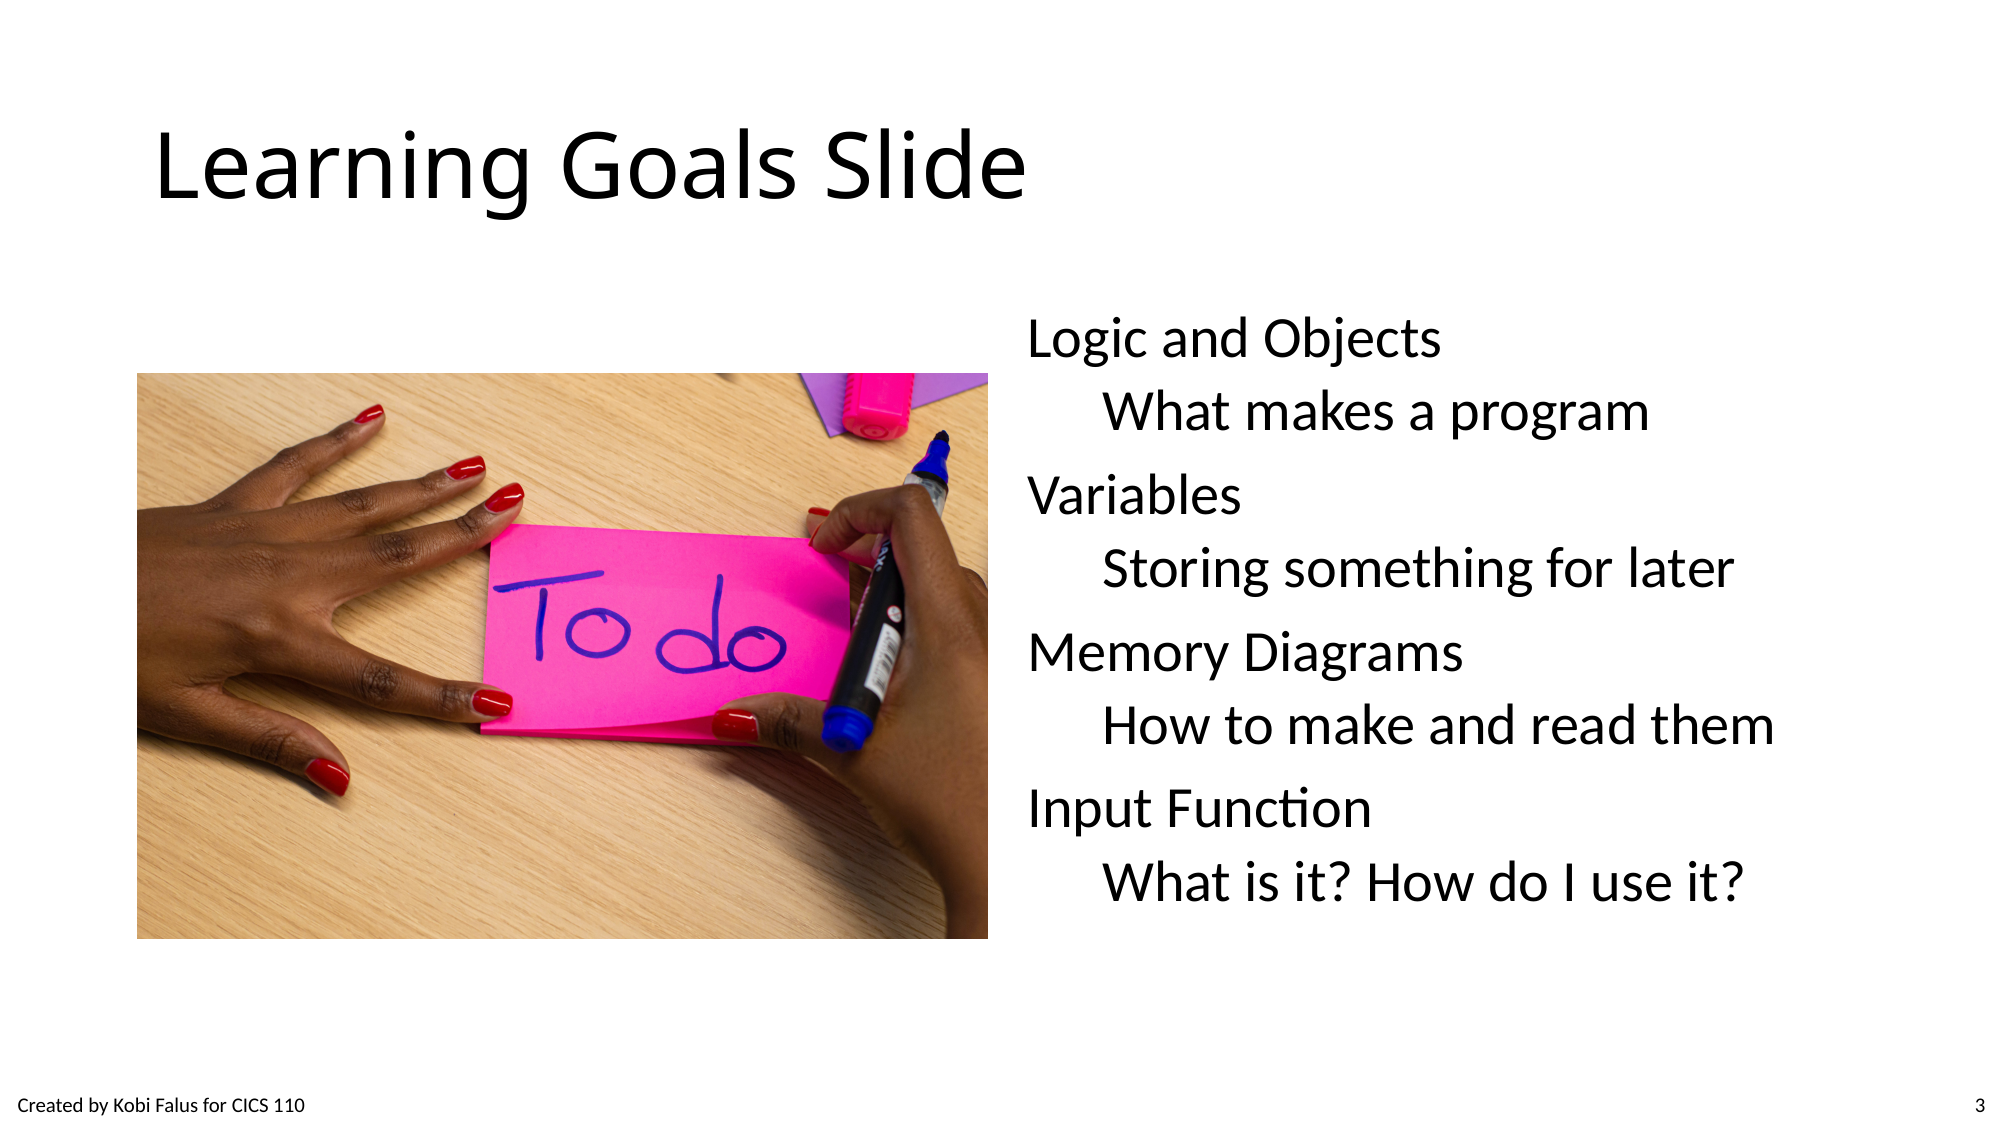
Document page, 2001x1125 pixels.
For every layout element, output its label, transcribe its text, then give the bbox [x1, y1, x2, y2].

picture [137, 373, 988, 939]
list Logic and Objects What makes a program Variables Storing something for later Memory Diagrams How to make and read them Input Function What is it? How do I use it? [1012, 299, 1863, 1014]
title Learning Goals Slide [137, 59, 1863, 278]
